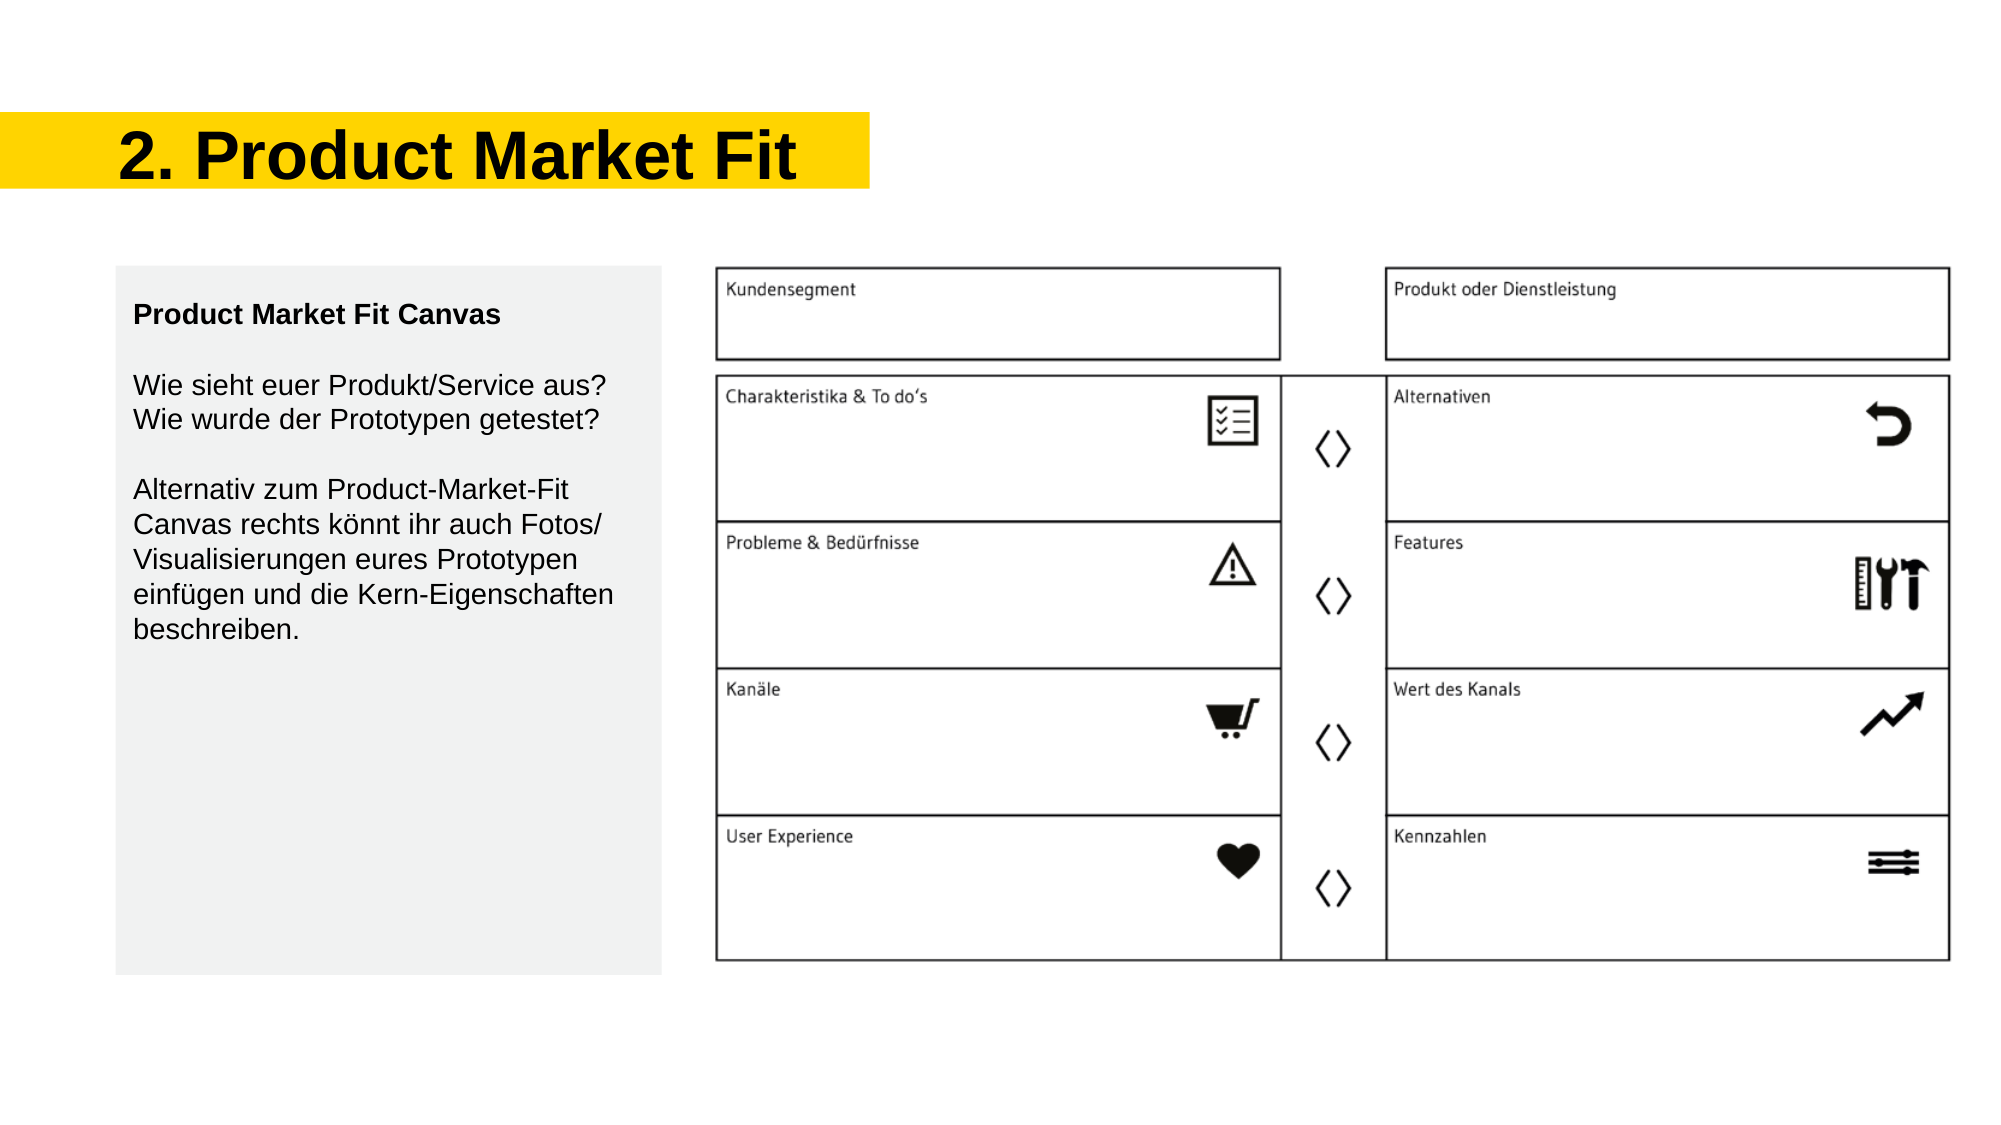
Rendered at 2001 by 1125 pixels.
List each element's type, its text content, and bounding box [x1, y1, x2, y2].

text_box [115, 265, 662, 975]
text_box Product Market Fit Canvas Wie sieht euer Produkt/Service aus? Wie wurde der Prototypen getestet? Alternativ zum Product-Market-Fit Canvas rechts könnt ihr auch Fotos/ Visualisierungen eures Prototypen einfügen und die Kern-Eigenschaften beschreiben. [133, 291, 662, 686]
title 2. Product Market Fit [116, 56, 1813, 247]
picture [696, 252, 1972, 976]
text_box [0, 112, 116, 189]
